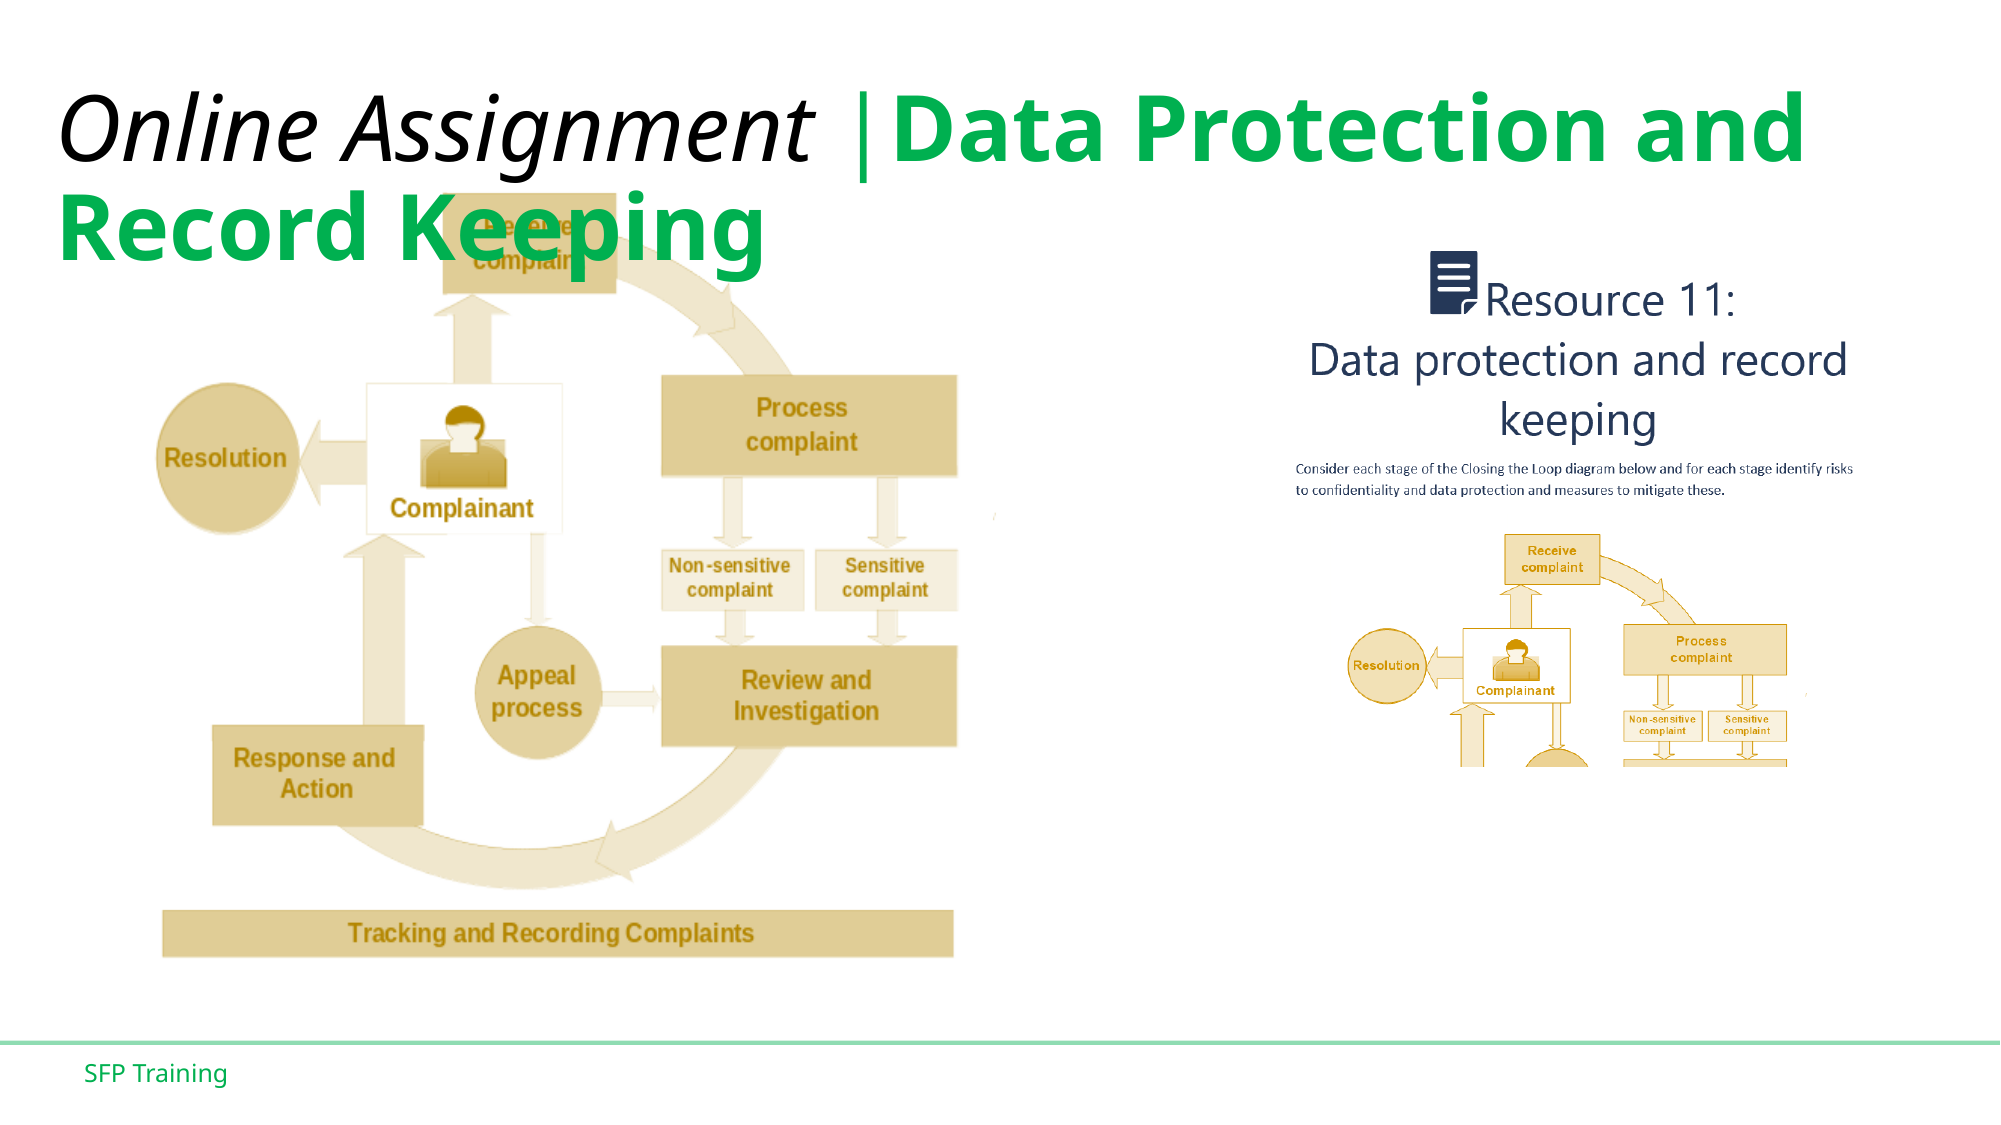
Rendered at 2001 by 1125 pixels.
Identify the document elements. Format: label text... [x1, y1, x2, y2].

text_box Online Assignment |Data Protection and Record Keeping [40, 74, 1899, 292]
picture [1267, 228, 1878, 767]
picture [122, 151, 1000, 996]
